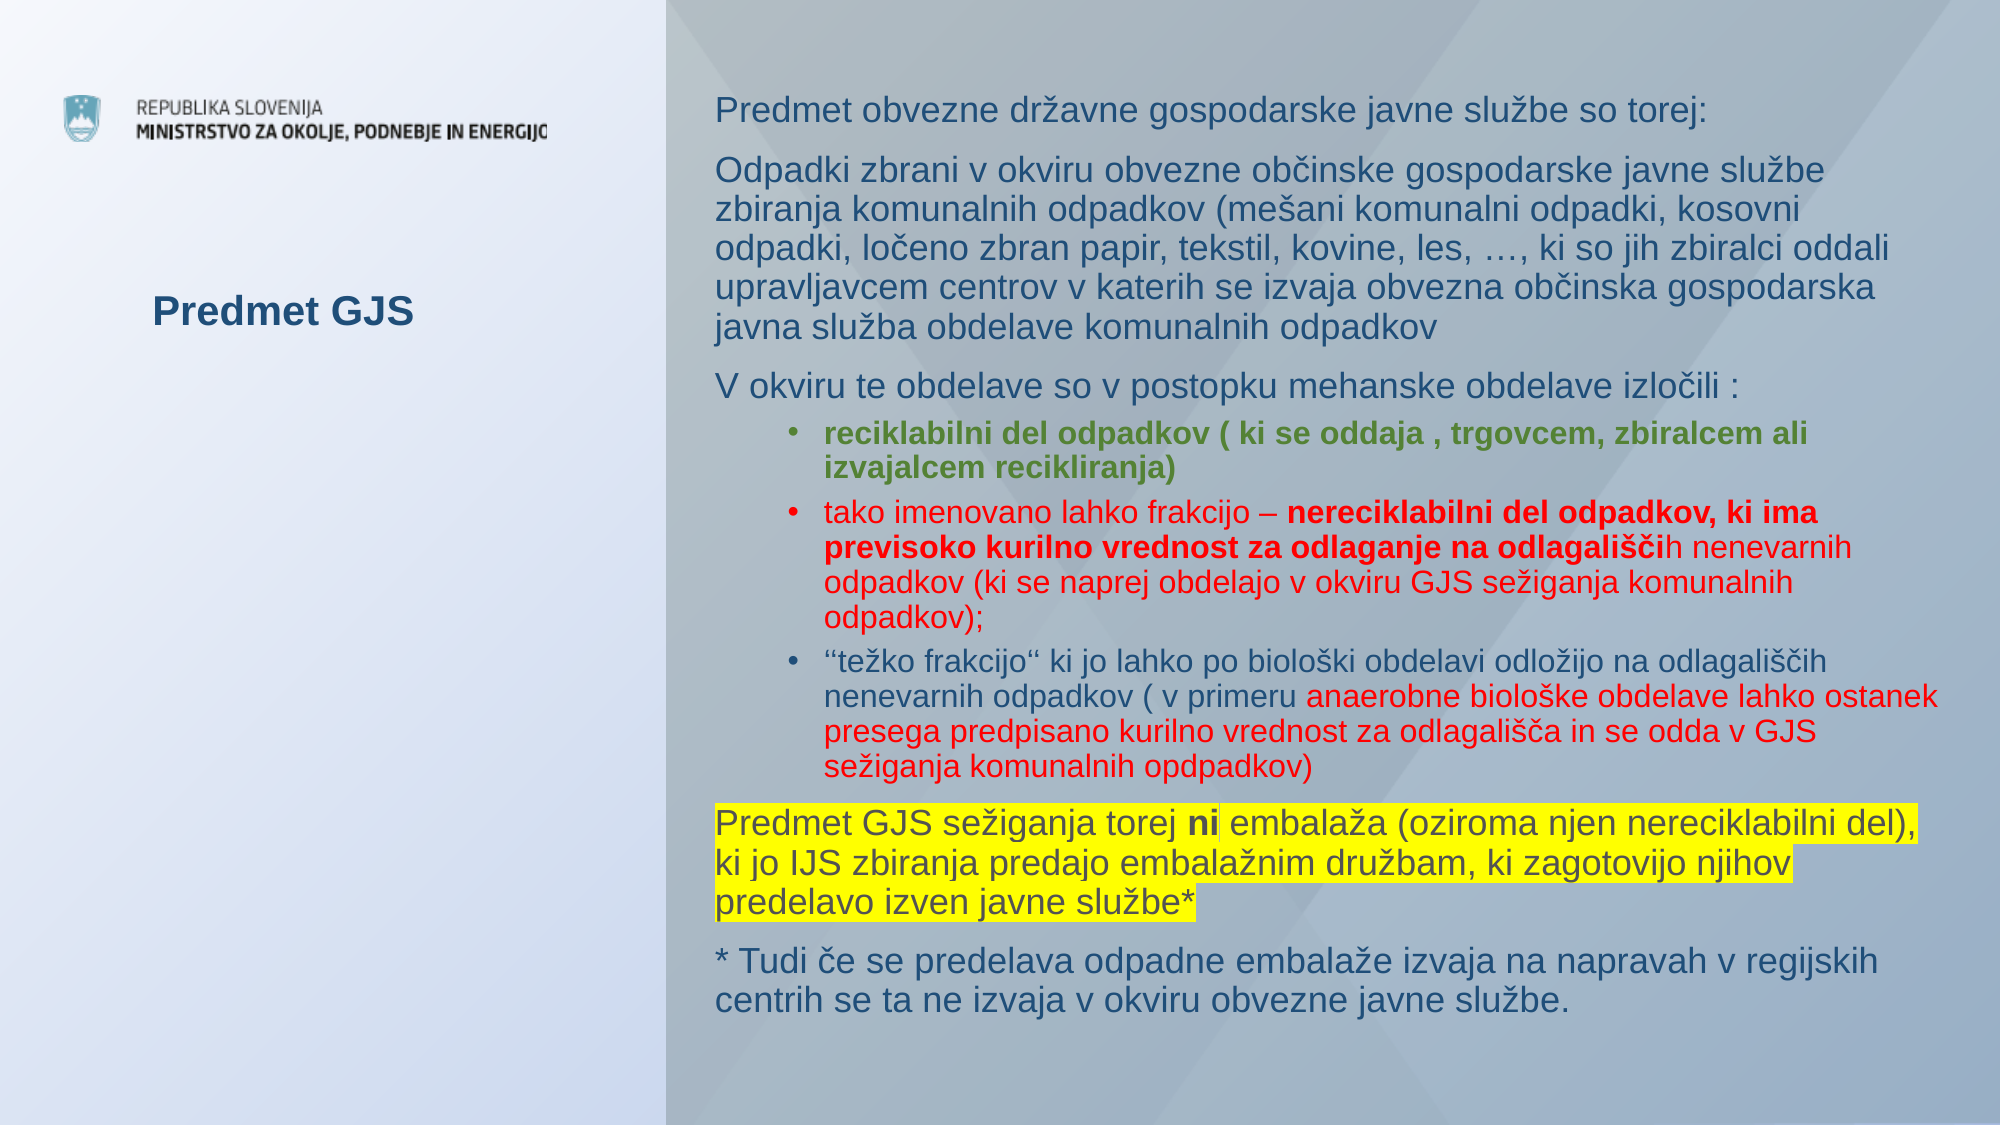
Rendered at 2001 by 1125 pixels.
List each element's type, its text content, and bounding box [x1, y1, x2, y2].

title Predmet GJS [137, 281, 636, 516]
picture [666, 0, 2000, 1125]
list Predmet obvezne državne gospodarske javne službe so torej: Odpadki zbrani v okviru obvezne občinske gospodarske javne službe zbiranja komunalnih odpadkov (mešani komunalni odpadki, kosovni odpadki, ločeno zbran papir, tekstil, kovine, les, …, ki so jih zbiralci oddali upravljavcem centrov v katerih se izvaja obvezna občinska gospodarska javna služba obdelave komunalnih odpadkov V okviru te obdelave so v postopku mehanske obdelave izločili : reciklabilni del odpadkov ( ki se oddaja , trgovcem, zbiralcem ali izvajalcem recikliranja) tako imenovano lahko frakcijo – nereciklabilni del odpadkov, ki ima previsoko kurilno vrednost za odlaganje na odlagališčih nenevarnih odpadkov (ki se naprej obdelajo v okviru GJS sežiganja komunalnih odpadkov); ‘‘težko frakcijo‘‘ ki jo lahko po biološki obdelavi odložijo na odlagališčih nenevarnih odpadkov ( v primeru anaerobne biološke obdelave lahko ostanek presega predpisano kurilno vrednost za odlagališča in se odda v GJS sežiganja komunalnih opdpadkov) Predmet GJS sežiganja torej ni embalaža (oziroma njen nereciklabilni del), ki jo IJS zbiranja predajo embalažnim družbam, ki zagotovijo njihov predelavo izven javne službe* * Tudi če se predelava odpadne embalaže izvaja na napravah v regijskih centrih se ta ne izvaja v okviru obvezne javne službe. [699, 83, 1961, 1034]
